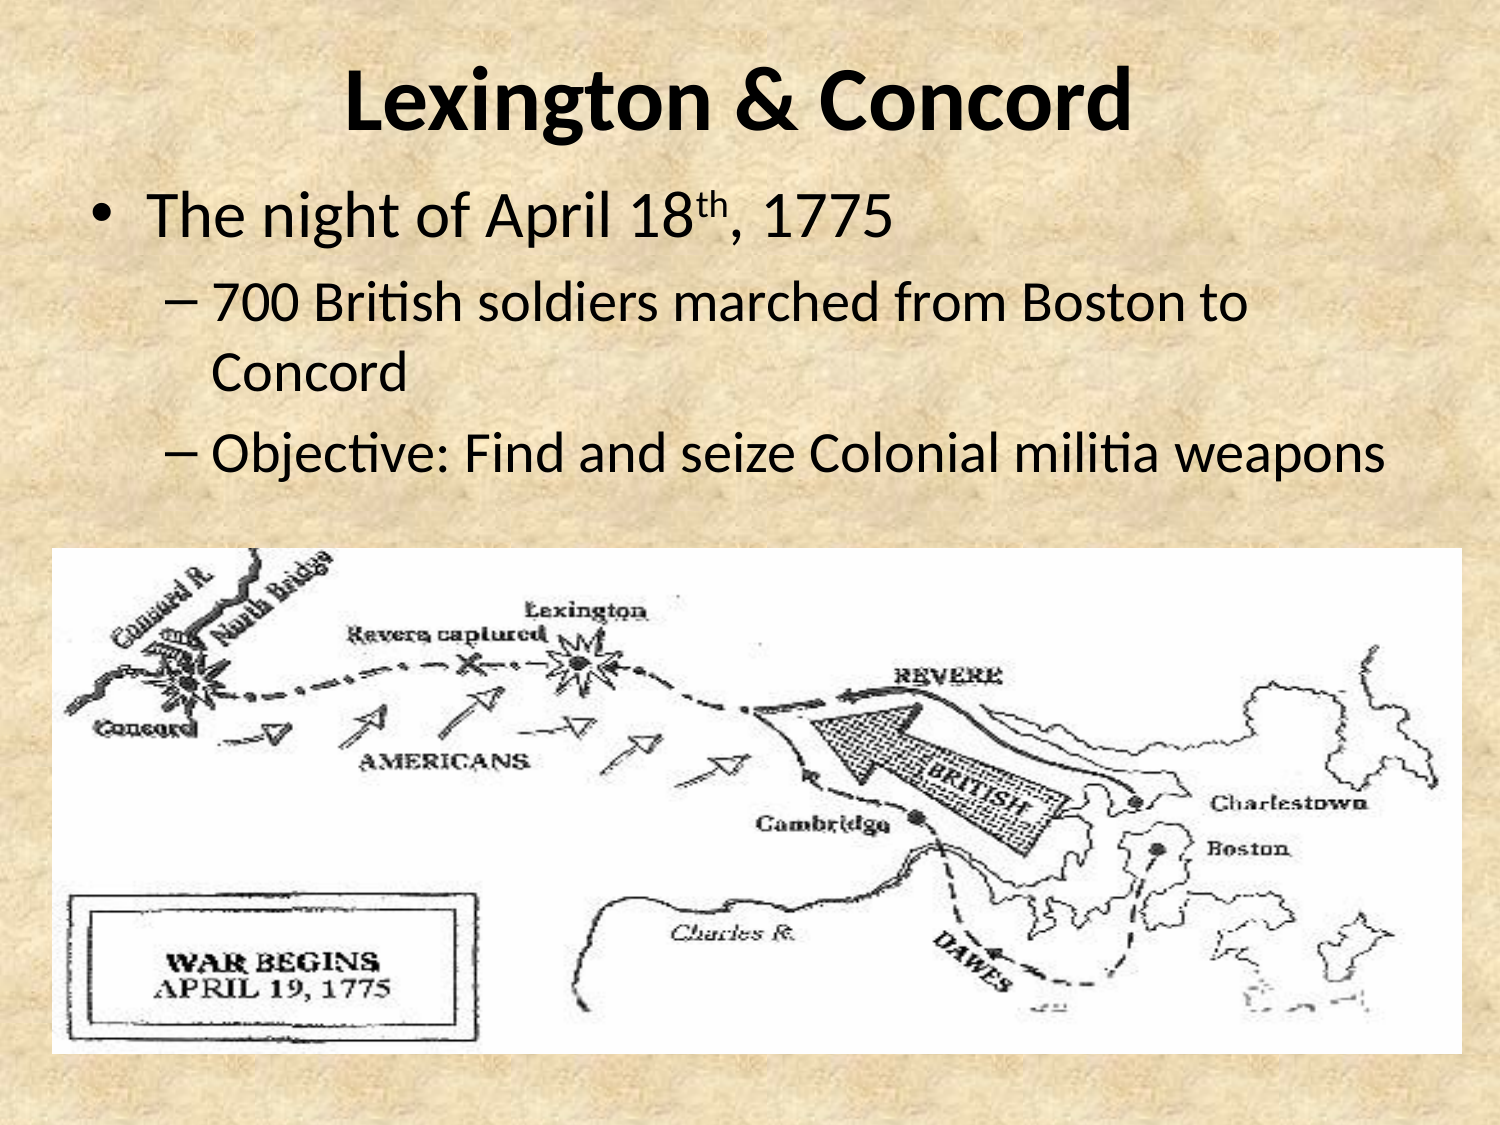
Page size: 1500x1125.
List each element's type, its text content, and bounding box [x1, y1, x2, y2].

title Lexington & Concord [75, 0, 1425, 163]
picture [0, 0, 1500, 1125]
list The night of April 18th, 1775 700 British soldiers marched from Boston to Concord Objective: Find and seize Colonial militia weapons [75, 163, 1425, 546]
